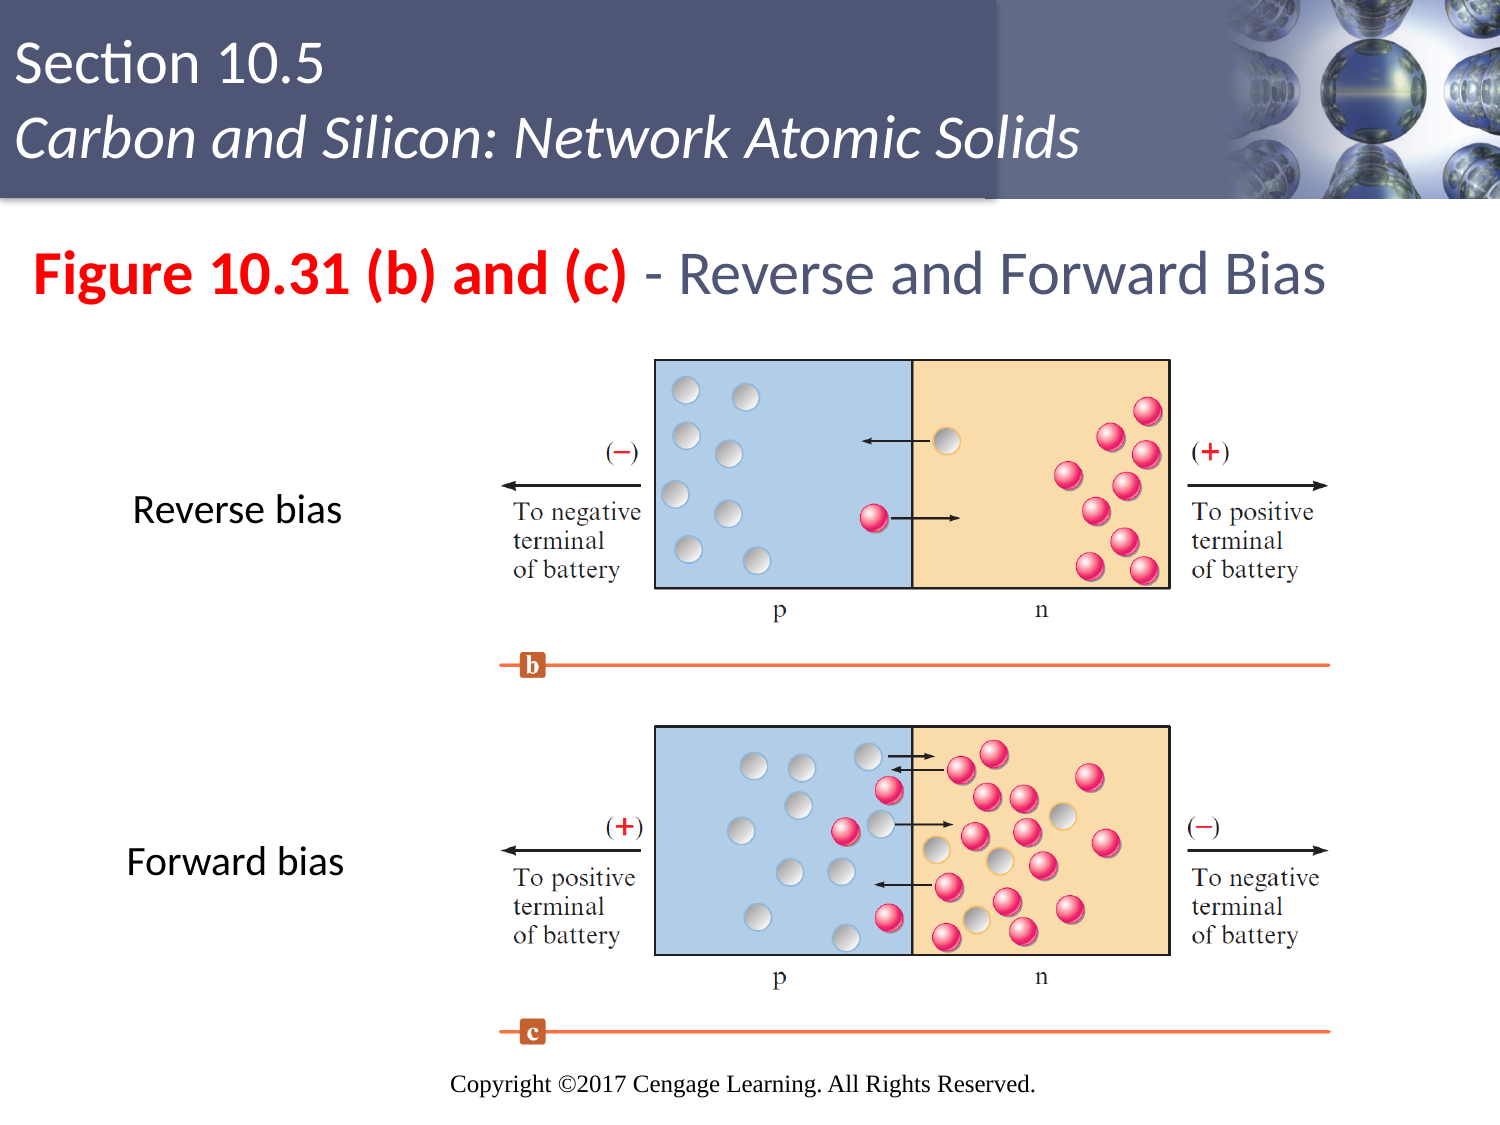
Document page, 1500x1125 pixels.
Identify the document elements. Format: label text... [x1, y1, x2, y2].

picture [996, 0, 1500, 199]
text_box Reverse bias [99, 474, 375, 540]
text_box Forward bias [98, 826, 374, 892]
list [476, 352, 1384, 1066]
title Figure 10.31 (b) and (c) - Reverse and Forward Bias [18, 212, 1471, 327]
